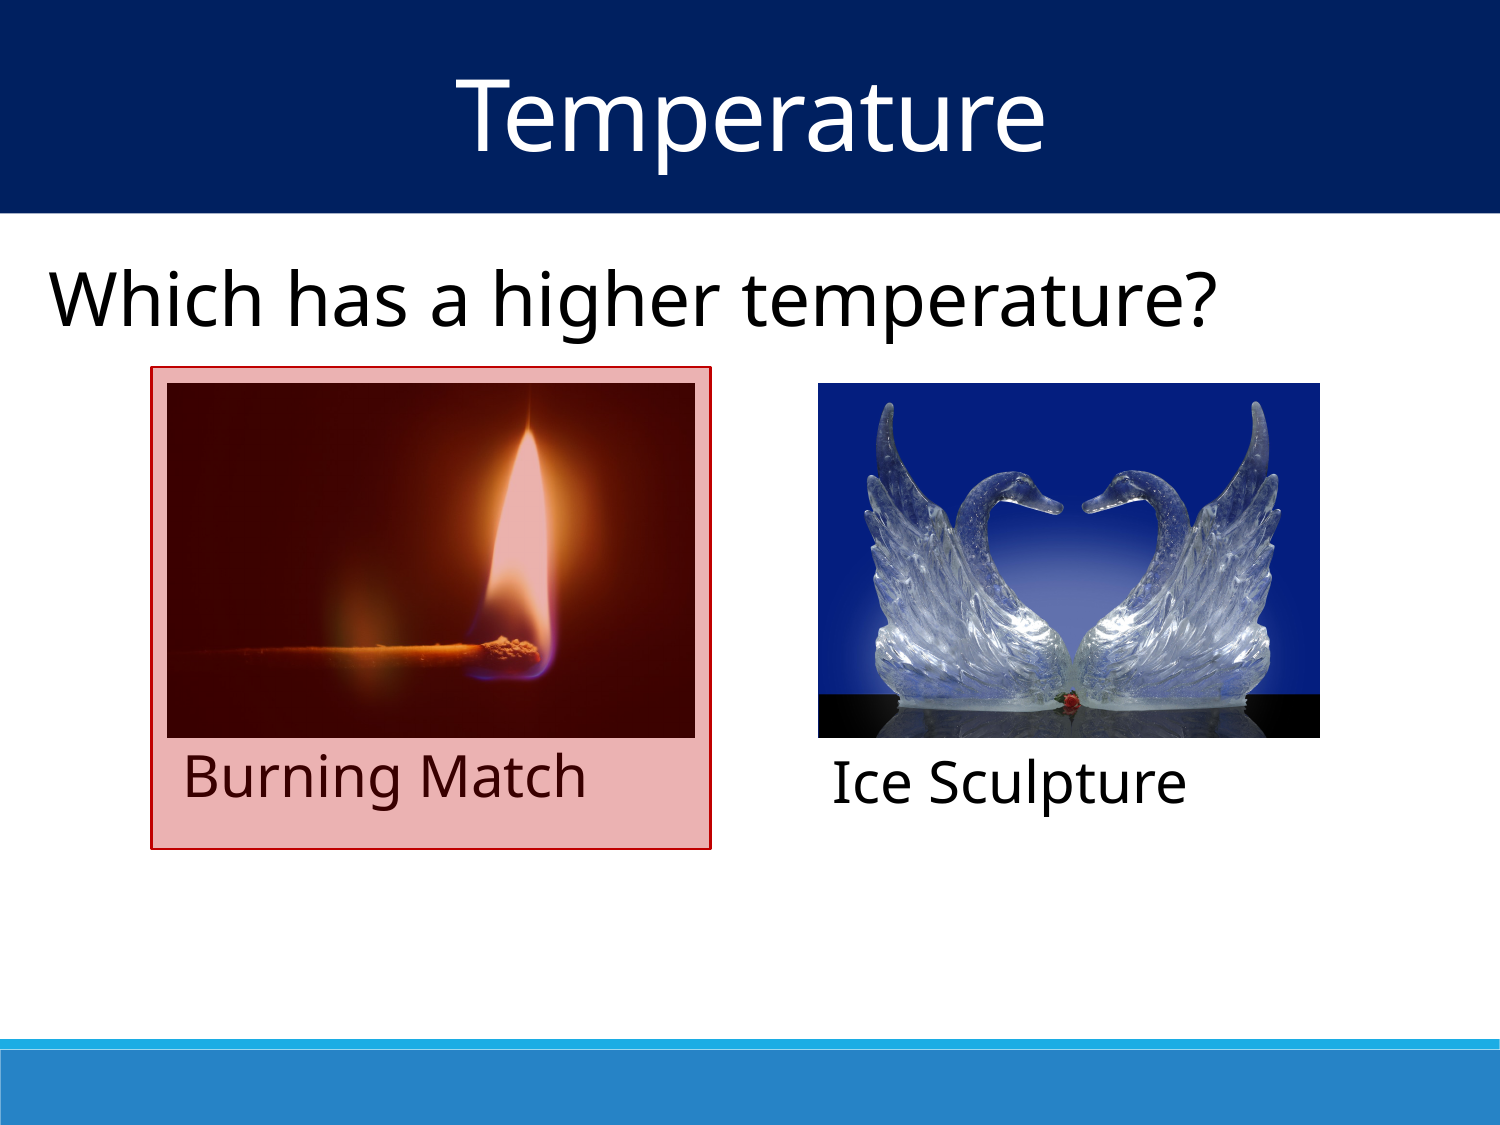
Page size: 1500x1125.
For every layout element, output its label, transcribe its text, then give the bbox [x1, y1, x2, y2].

picture [817, 382, 1320, 739]
text_box [0, 0, 1500, 215]
text_box [150, 366, 712, 850]
picture [167, 382, 696, 739]
text_box Ice Sculpture [818, 737, 1346, 823]
text_box Which has a higher temperature? [33, 244, 1467, 350]
text_box Temperature [4, 62, 1500, 189]
